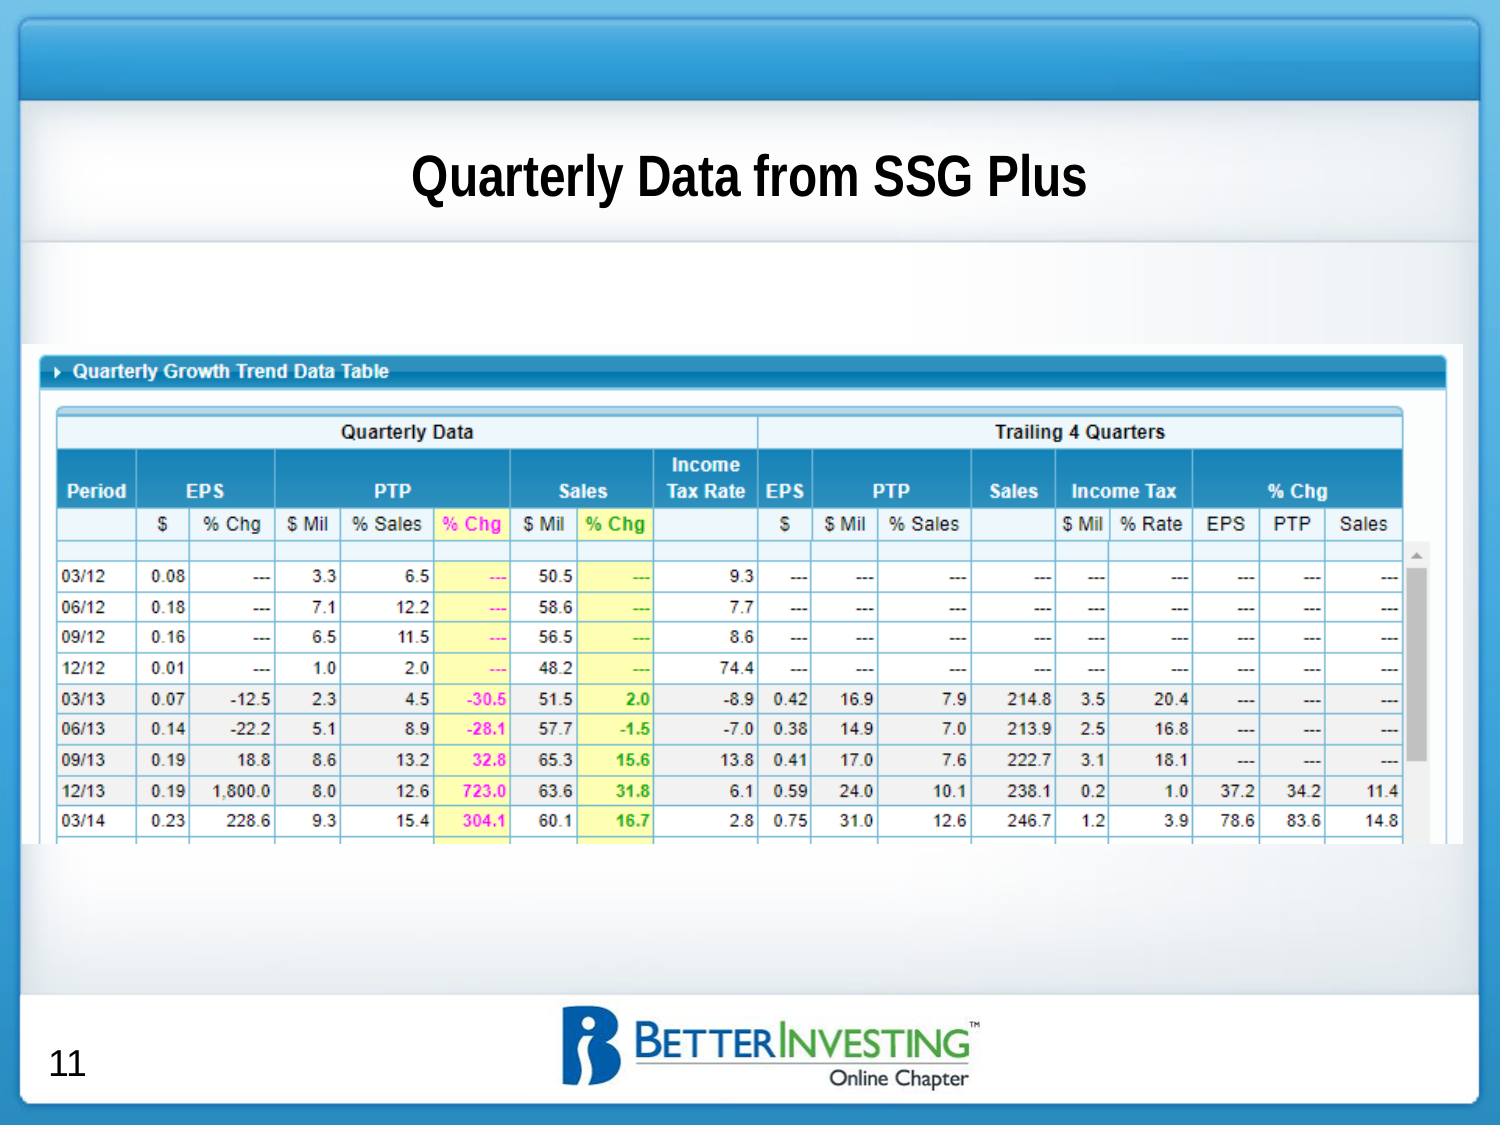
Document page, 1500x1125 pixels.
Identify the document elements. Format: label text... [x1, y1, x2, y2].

text_box Quarterly Data from SSG Plus [50, 131, 1450, 217]
picture [0, 0, 1500, 1125]
